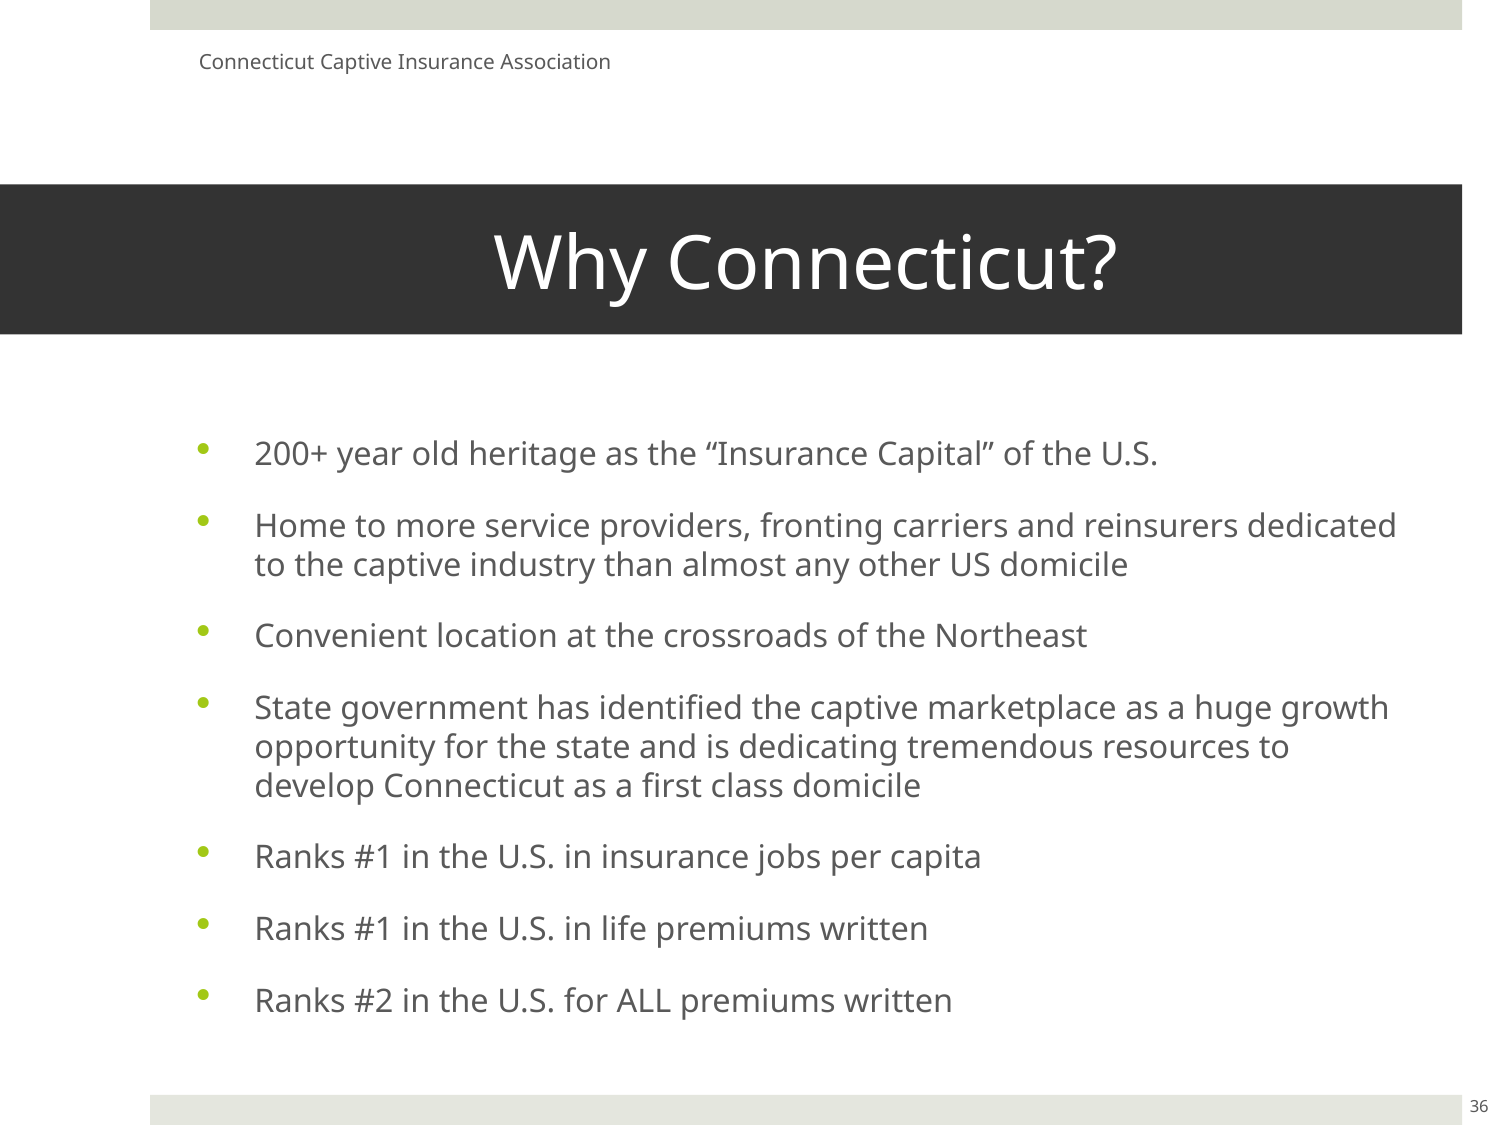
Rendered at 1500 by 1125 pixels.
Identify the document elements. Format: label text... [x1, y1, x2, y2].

list 200+ year old heritage as the “Insurance Capital” of the U.S. Home to more service providers, fronting carriers and reinsurers dedicated to the captive industry than almost any other US domicile Convenient location at the crossroads of the Northeast State government has identified the captive marketplace as a huge growth opportunity for the state and is dedicating tremendous resources to develop Connecticut as a first class domicile Ranks #1 in the U.S. in insurance jobs per capita Ranks #1 in the U.S. in life premiums written Ranks #2 in the U.S. for ALL premiums written [182, 425, 1432, 1028]
title Why Connecticut? [0, 184, 1463, 335]
footer Connecticut Captive Insurance Association [183, 30, 659, 91]
slide_number 36 [1441, 1077, 1500, 1125]
